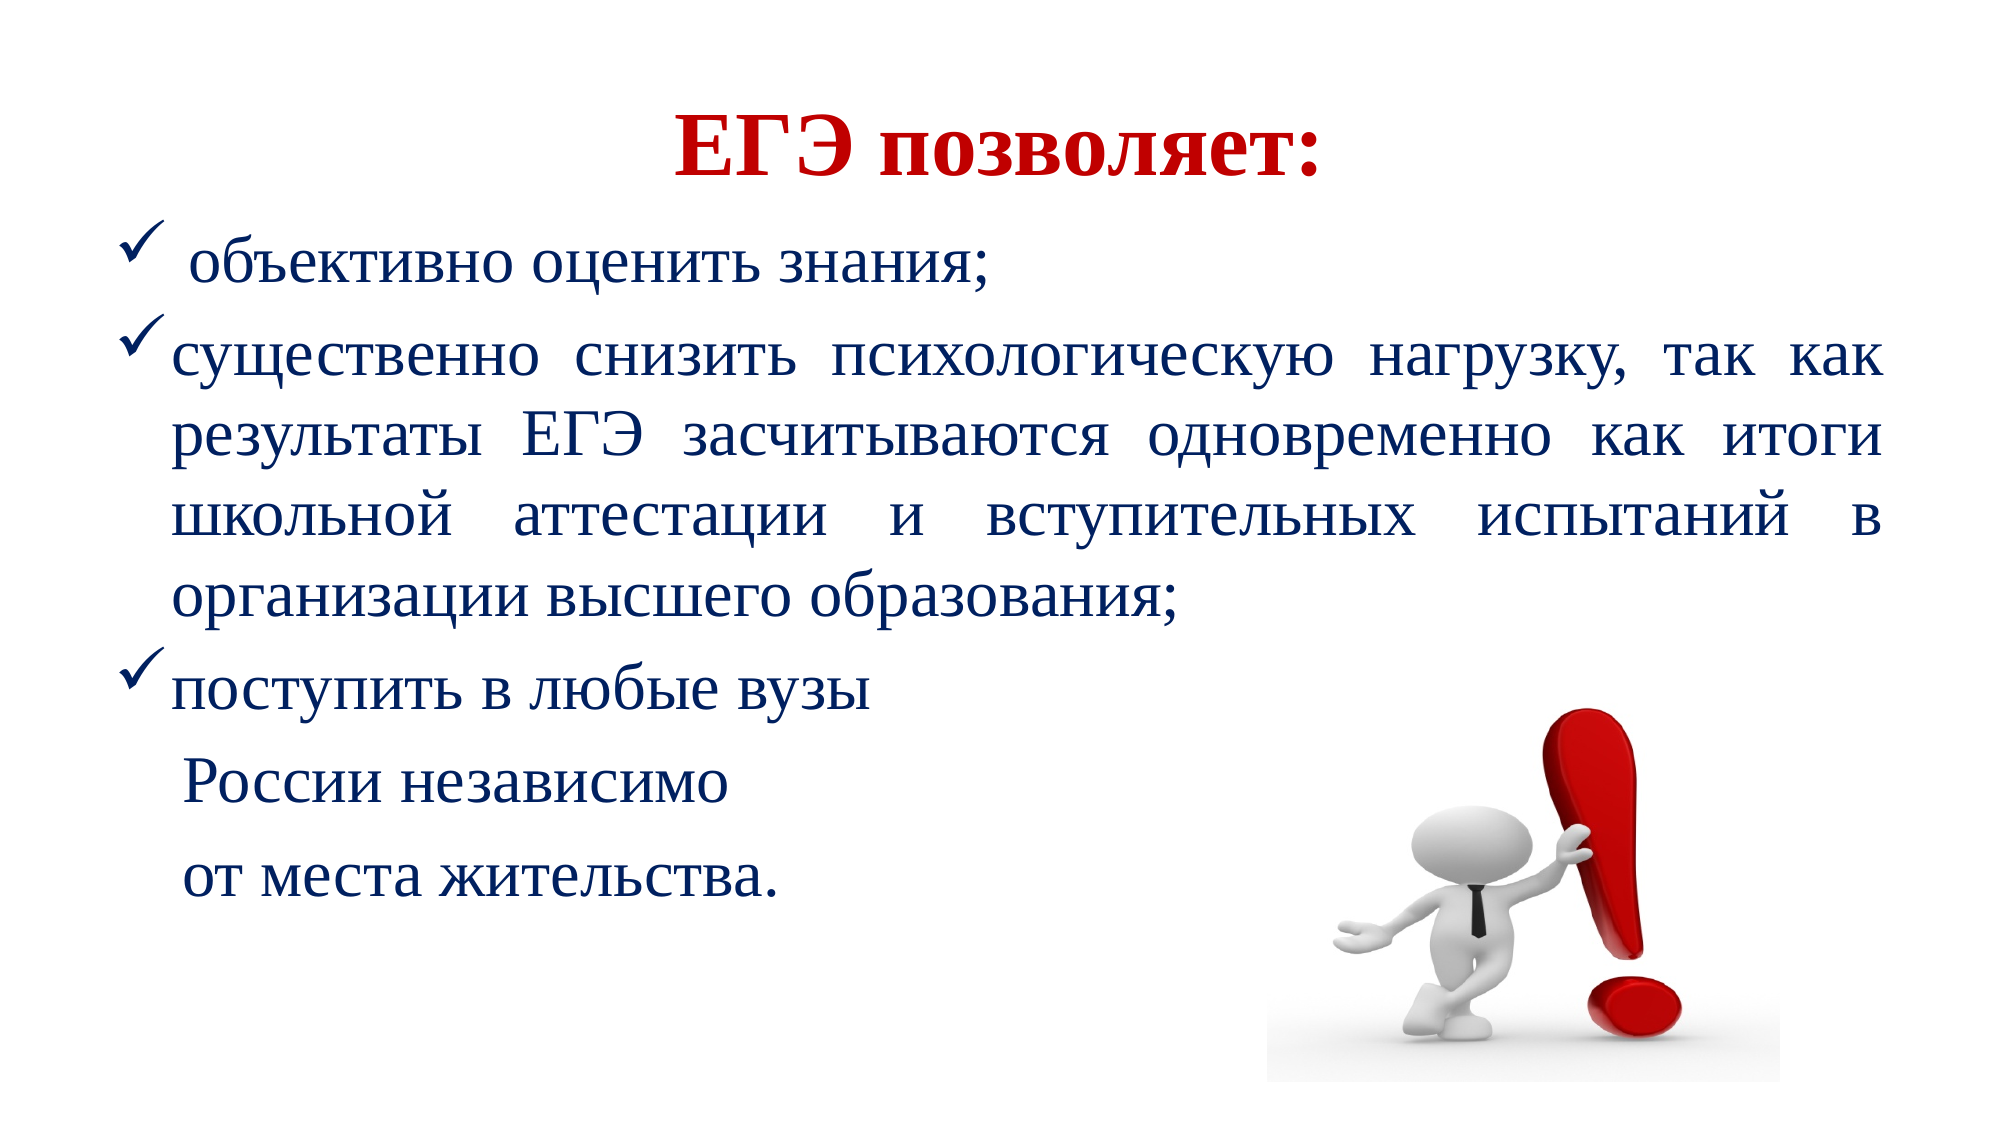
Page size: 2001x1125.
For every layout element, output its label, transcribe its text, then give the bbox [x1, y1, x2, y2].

list объективно оценить знания; существенно снизить психологическую нагрузку, так как результаты ЕГЭ засчитываются одновременно как итоги школьной аттестации и вступительных испытаний в организации высшего образования; поступить в любые вузы России независимо от места жительства. [99, 208, 1900, 1083]
picture [1267, 692, 1780, 1082]
title ЕГЭ позволяет: [99, 45, 1900, 208]
